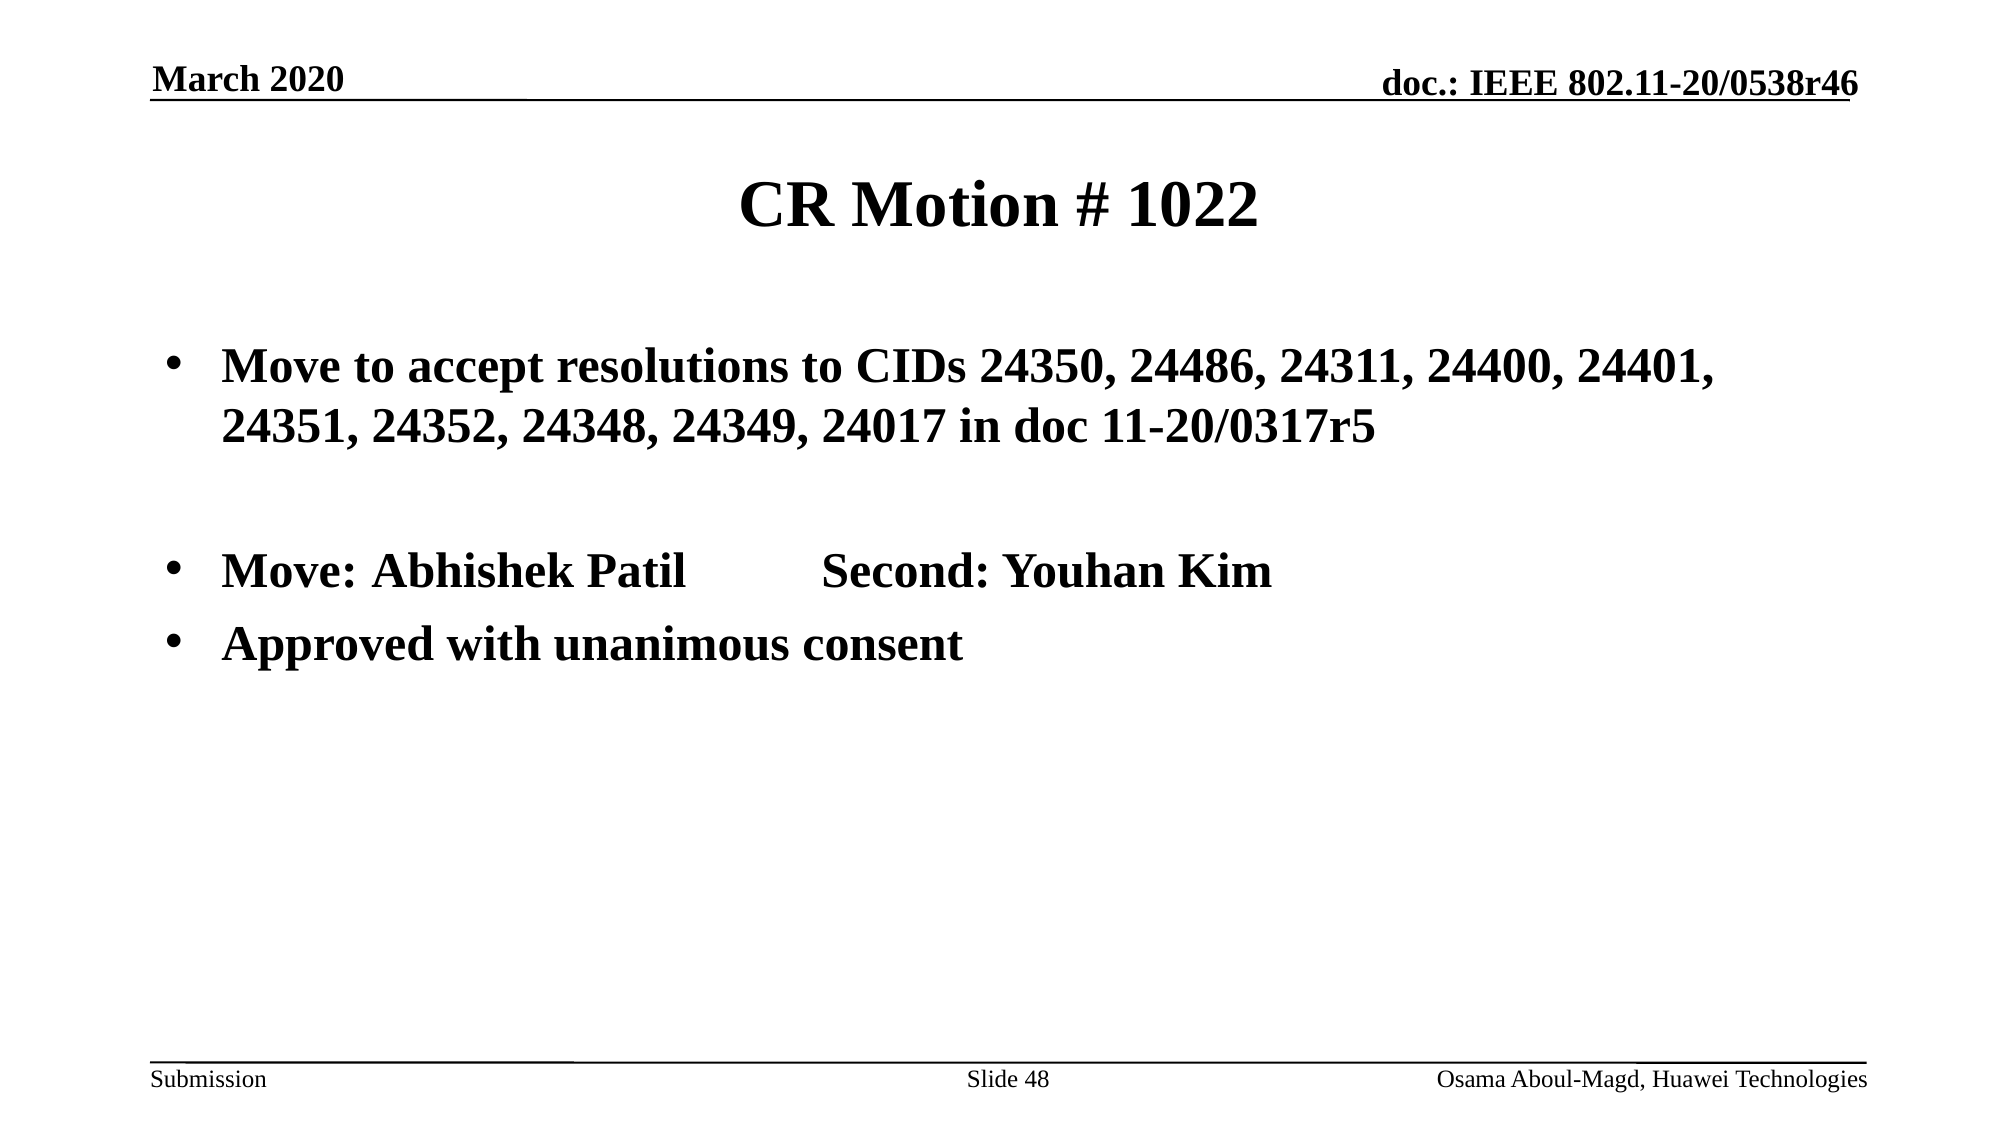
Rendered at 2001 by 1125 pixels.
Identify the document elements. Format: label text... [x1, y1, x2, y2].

footer Osama Aboul-Magd, Huawei Technologies [1171, 1061, 1869, 1093]
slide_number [152, 54, 563, 100]
title CR Motion # 1022 [149, 112, 1850, 288]
slide_number Slide 48 [950, 1061, 1067, 1123]
list Move to accept resolutions to CIDs 24350, 24486, 24311, 24400, 24401, 24351, 24352, 24348, 24349, 24017 in doc 11-20/0317r5 Move: Abhishek Patil Second: Youhan Kim Approved with unanimous consent [149, 324, 1850, 1000]
